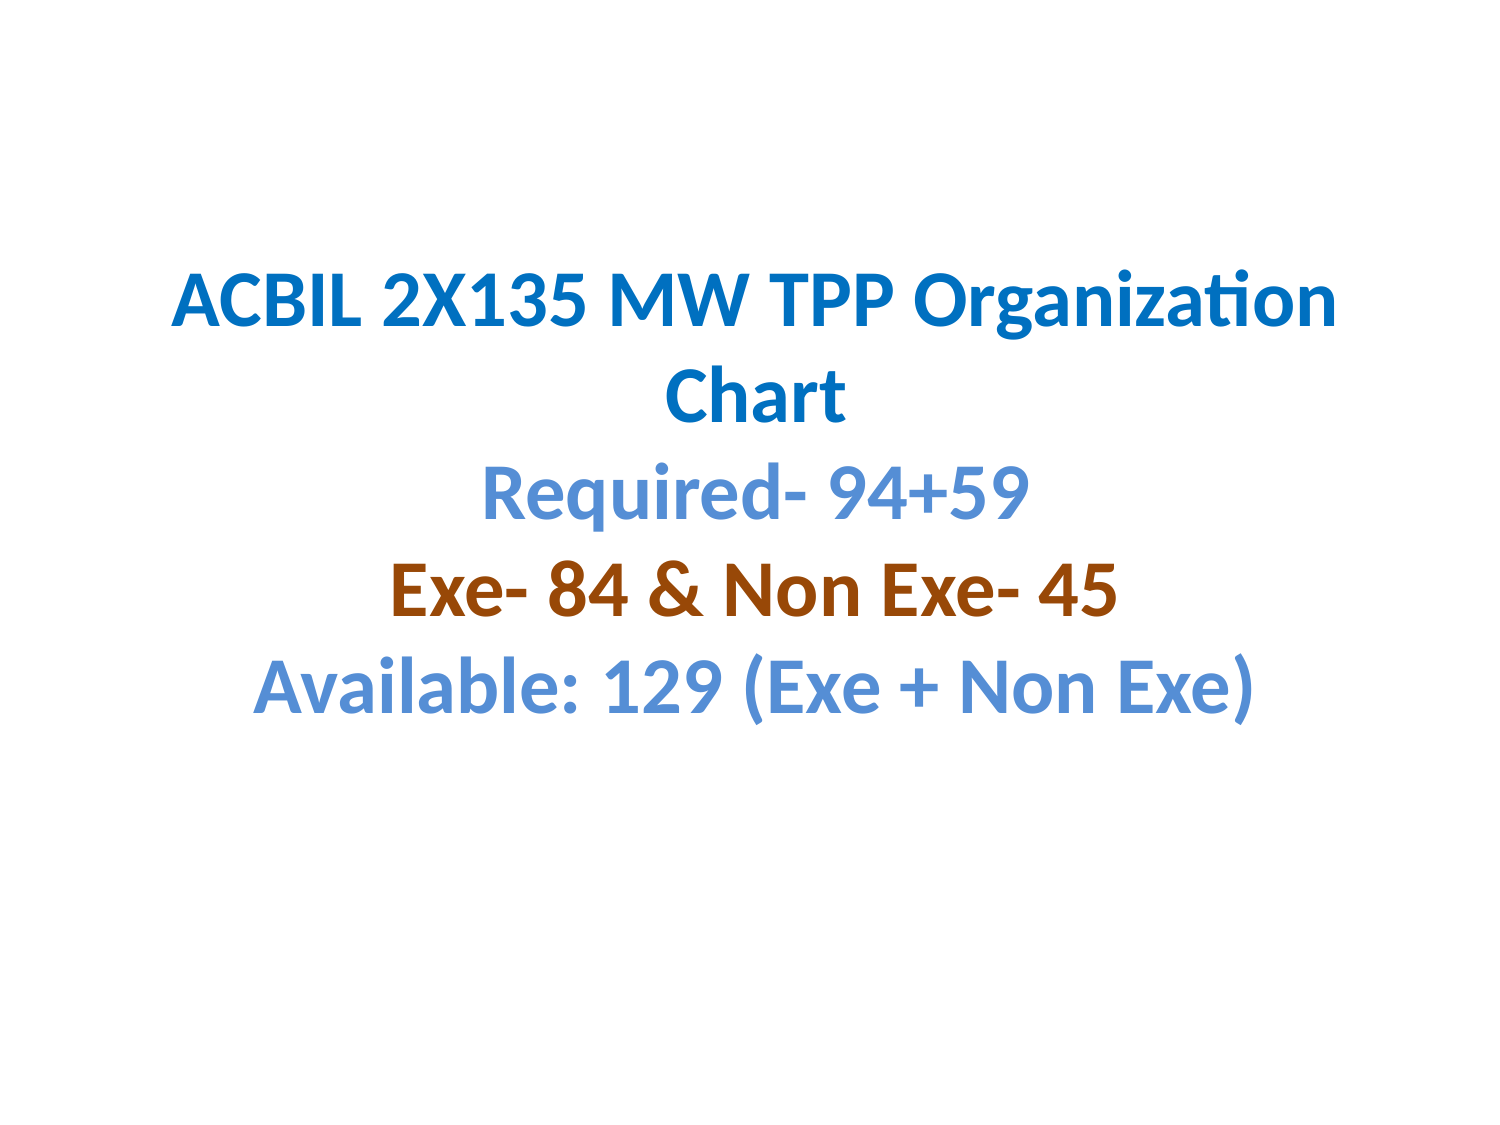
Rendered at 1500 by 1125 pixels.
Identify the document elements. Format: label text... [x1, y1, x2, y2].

title ACBIL 2X135 MW TPP Organization Chart Required- 94+59 Exe- 84 & Non Exe- 45 Available: 129 (Exe + Non Exe) [112, 237, 1400, 738]
